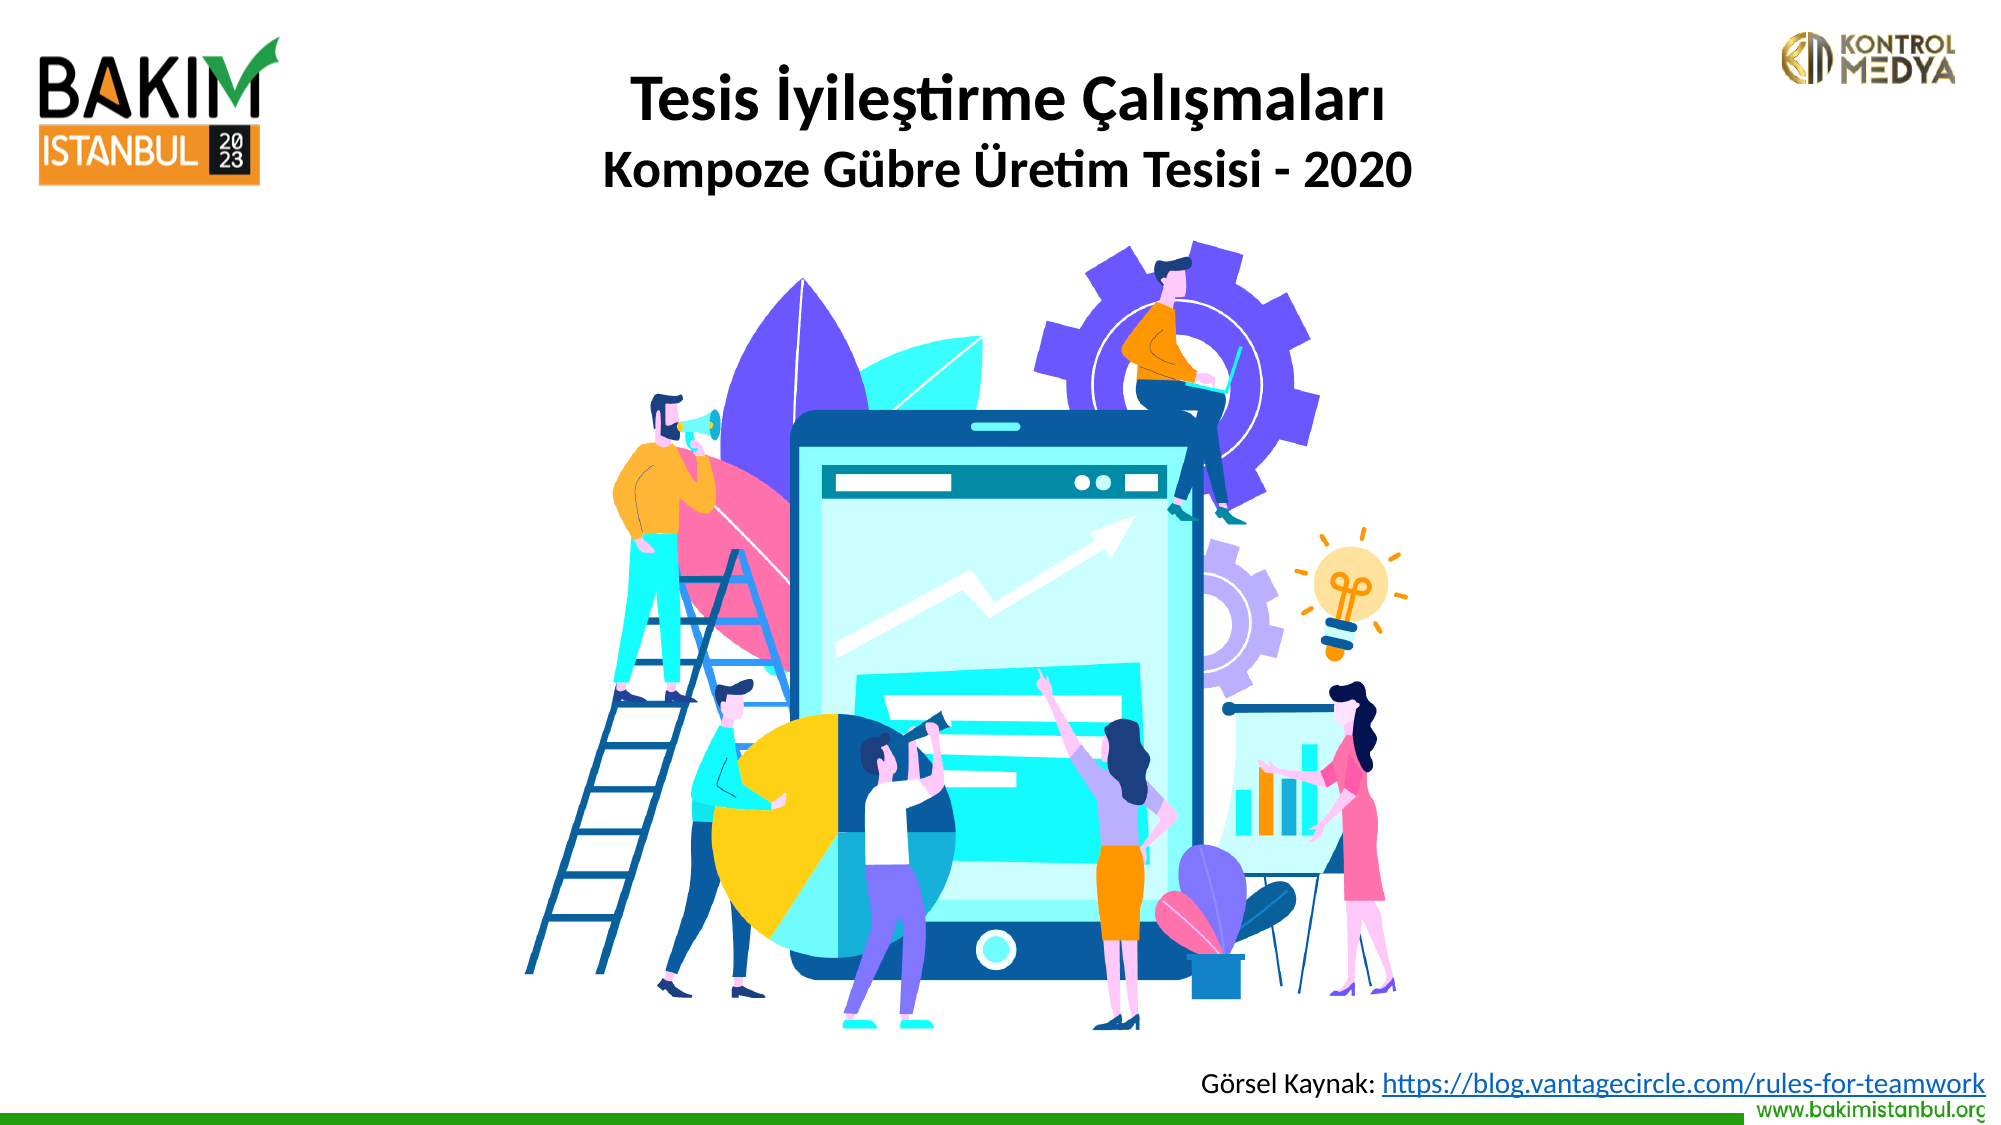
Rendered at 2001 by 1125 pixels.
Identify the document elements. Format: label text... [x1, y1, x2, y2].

picture [1781, 32, 1956, 84]
text_box Görsel Kaynak: https://blog.vantagecircle.com/rules-for-teamwork [1186, 1056, 2000, 1107]
picture [0, 1100, 1985, 1125]
picture [0, 0, 1782, 1057]
text_box Tesis İyileştirme Çalışmaları Kompoze Gübre Üretim Tesisi - 2020 [588, 46, 1430, 188]
